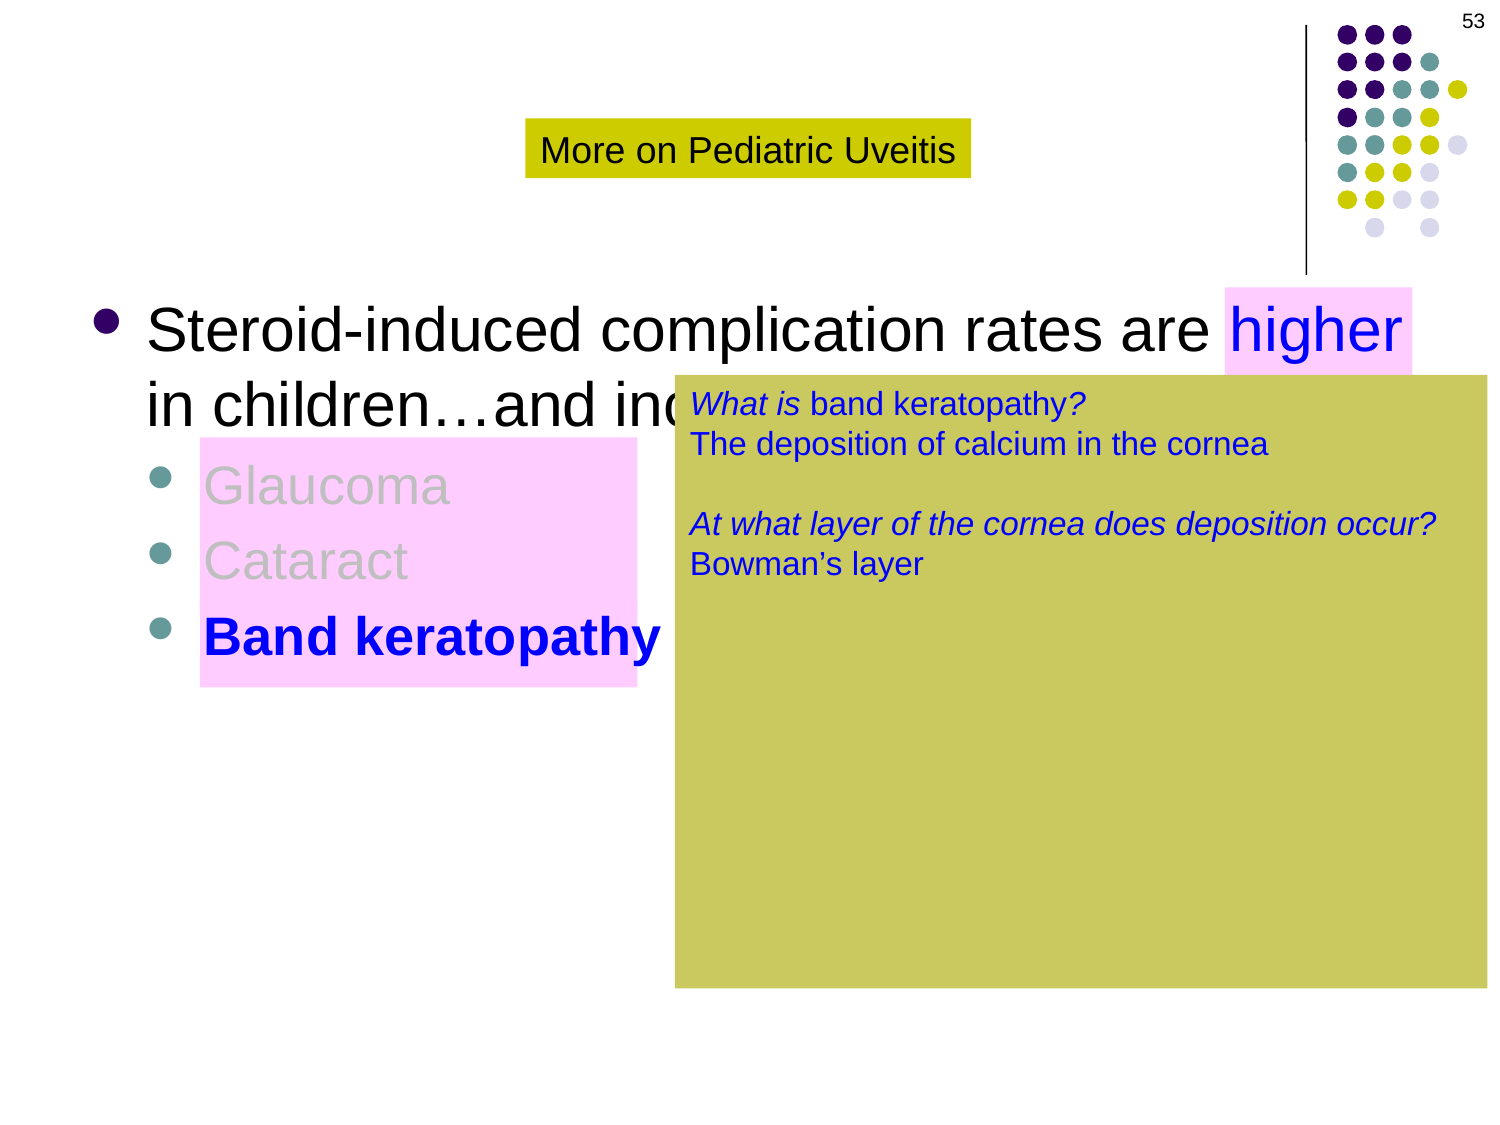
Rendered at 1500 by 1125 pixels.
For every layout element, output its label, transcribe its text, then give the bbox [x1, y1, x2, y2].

text_box More on Pediatric Uveitis [525, 118, 972, 179]
text_box What is band keratopathy? The deposition of calcium in the cornea At what layer of the cornea does deposition occur? Bowman’s layer Does it start in the central, or the peripheral cornea? Peripherally, at the limbus At what clock-hour(s) on the cornea does deposition occur initially? The 3 and 9 positions What is the treatment of choice? Chelation therapy with EDTA [674, 374, 1488, 989]
list Steroid-induced complication rates are higher in children…and include: Glaucoma Cataract Band keratopathy [75, 281, 1425, 1063]
slide_number 53 [1149, 0, 1500, 75]
